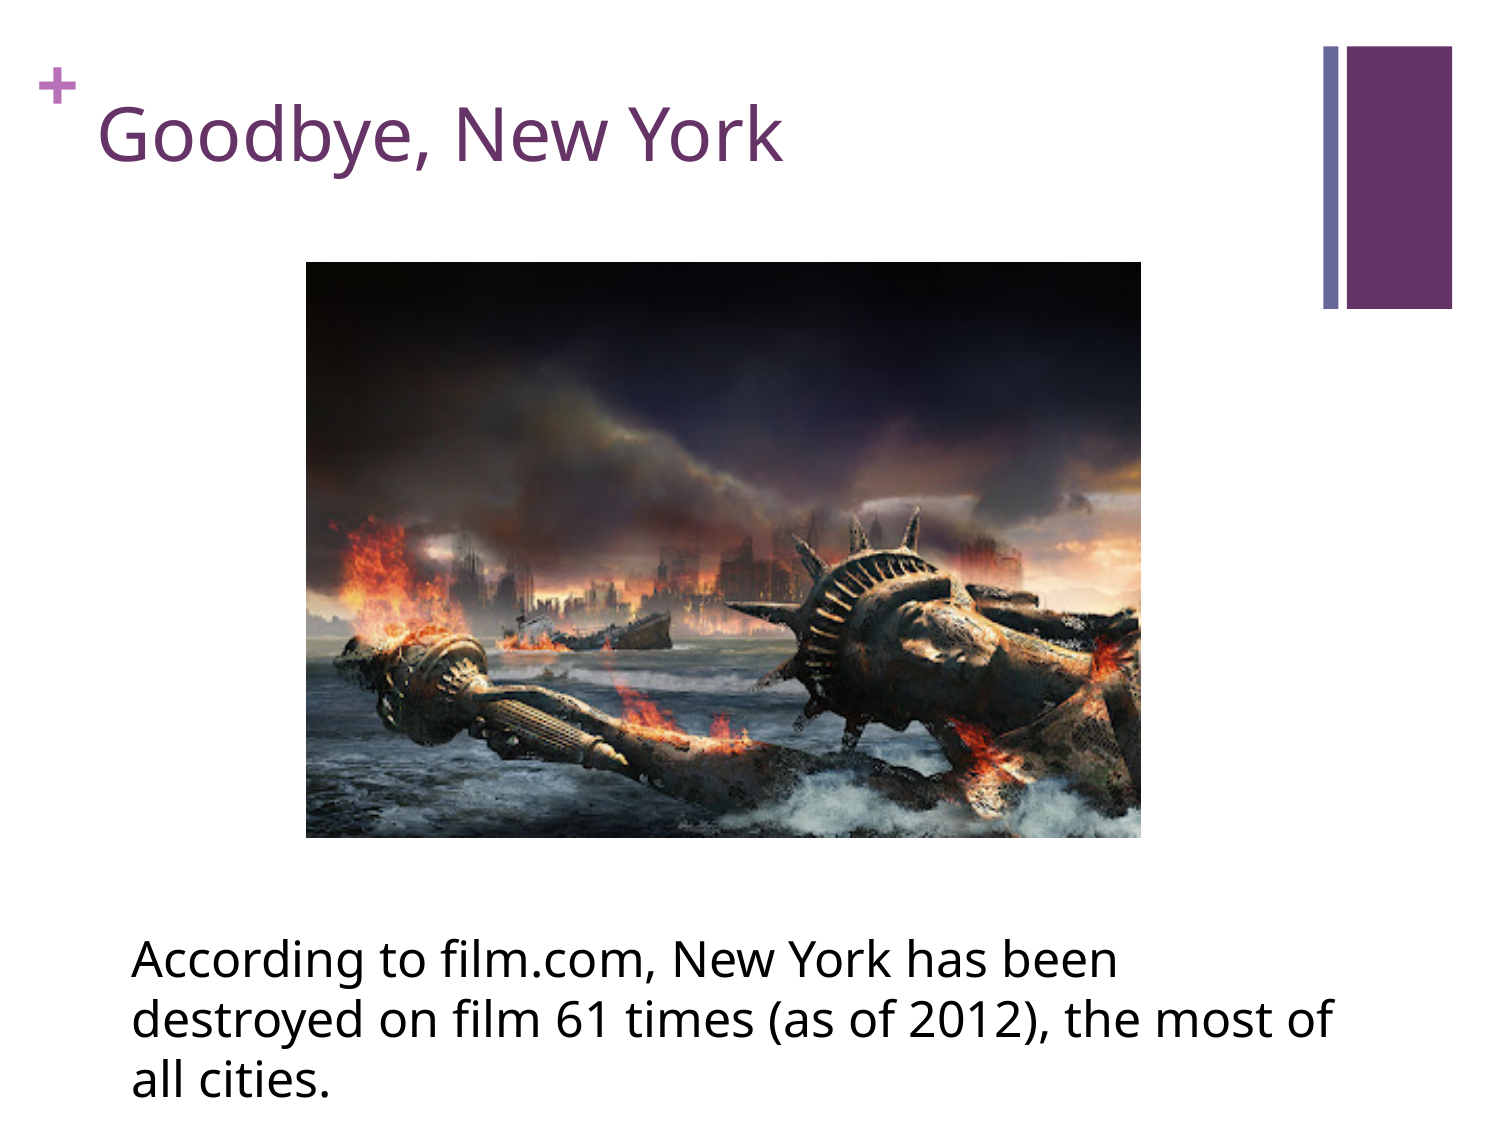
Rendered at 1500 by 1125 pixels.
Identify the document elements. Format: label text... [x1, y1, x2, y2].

title Goodbye, New York [81, 79, 1322, 263]
text_box According to film.com, New York has been destroyed on film 61 times (as of 2012), the most of all cities. [116, 920, 1356, 1116]
picture [306, 261, 1141, 838]
